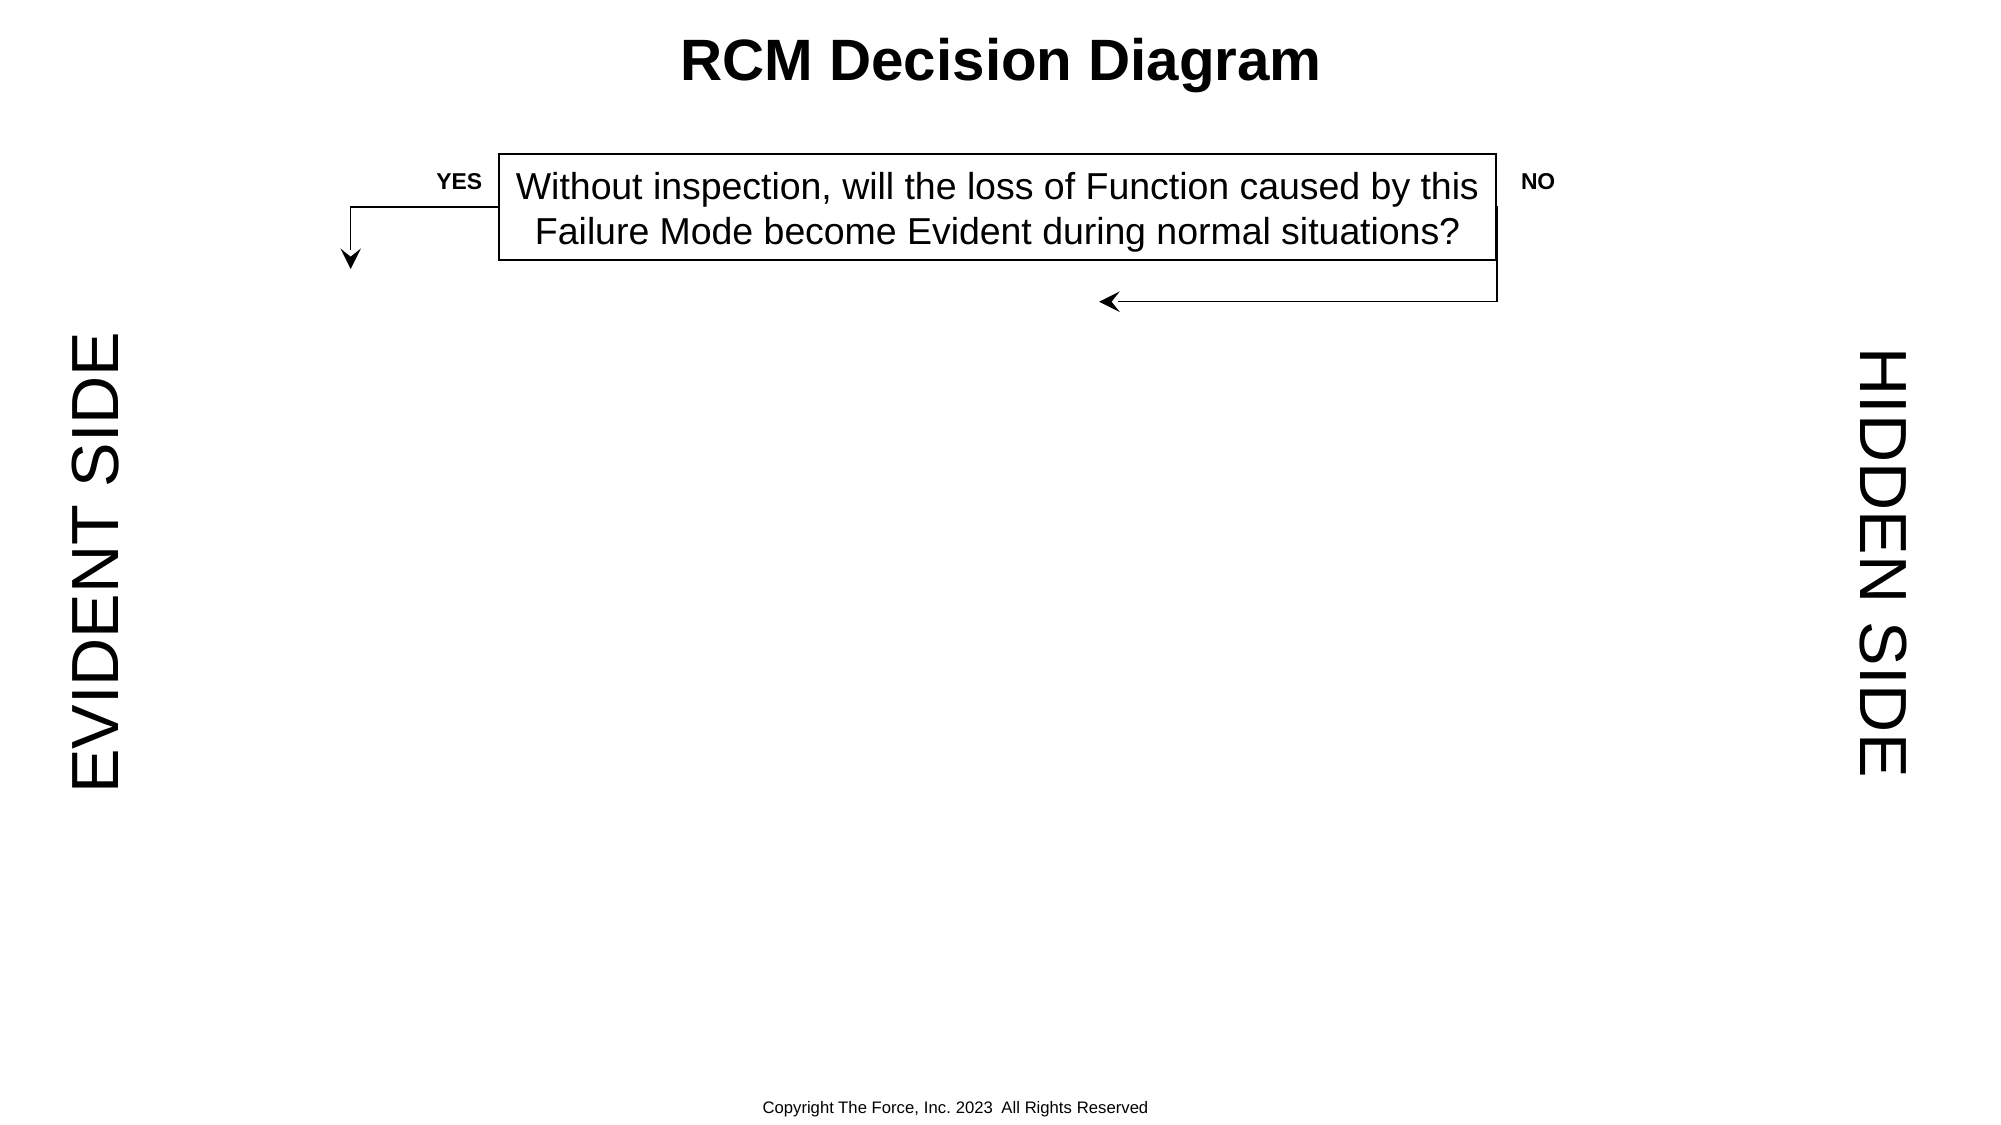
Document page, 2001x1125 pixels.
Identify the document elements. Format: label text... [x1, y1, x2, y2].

text_box NO [1485, 159, 1591, 202]
text_box Without inspection, will the loss of Function caused by this Failure Mode become Evident during normal situations? [499, 153, 1496, 260]
text_box YES [406, 159, 512, 202]
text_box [350, 206, 500, 270]
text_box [1099, 206, 1496, 302]
text_box HIDDEN SIDE [1839, 281, 1935, 845]
text_box EVIDENT SIDE [44, 281, 140, 844]
text_box RCM Decision Diagram [506, 22, 1497, 92]
